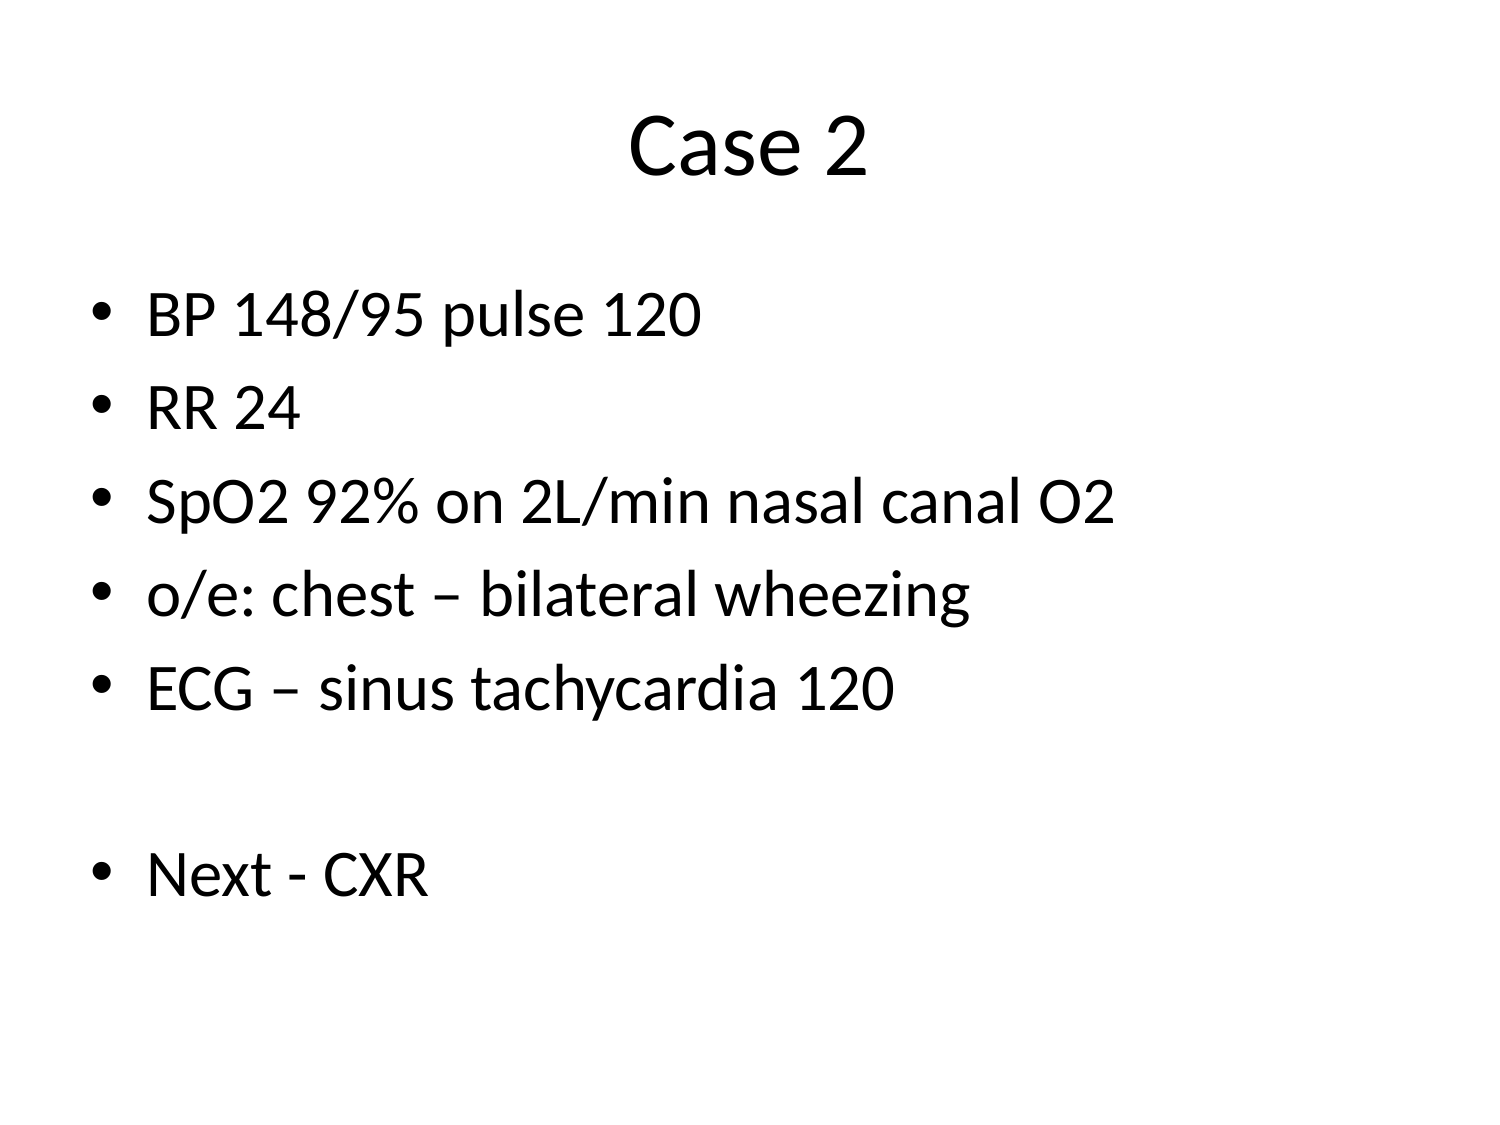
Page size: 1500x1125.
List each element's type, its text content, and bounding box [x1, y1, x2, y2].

list BP 148/95 pulse 120 RR 24 SpO2 92% on 2L/min nasal canal O2 o/e: chest – bilateral wheezing ECG – sinus tachycardia 120 Next - CXR [75, 262, 1425, 1005]
title Case 2 [75, 45, 1425, 233]
